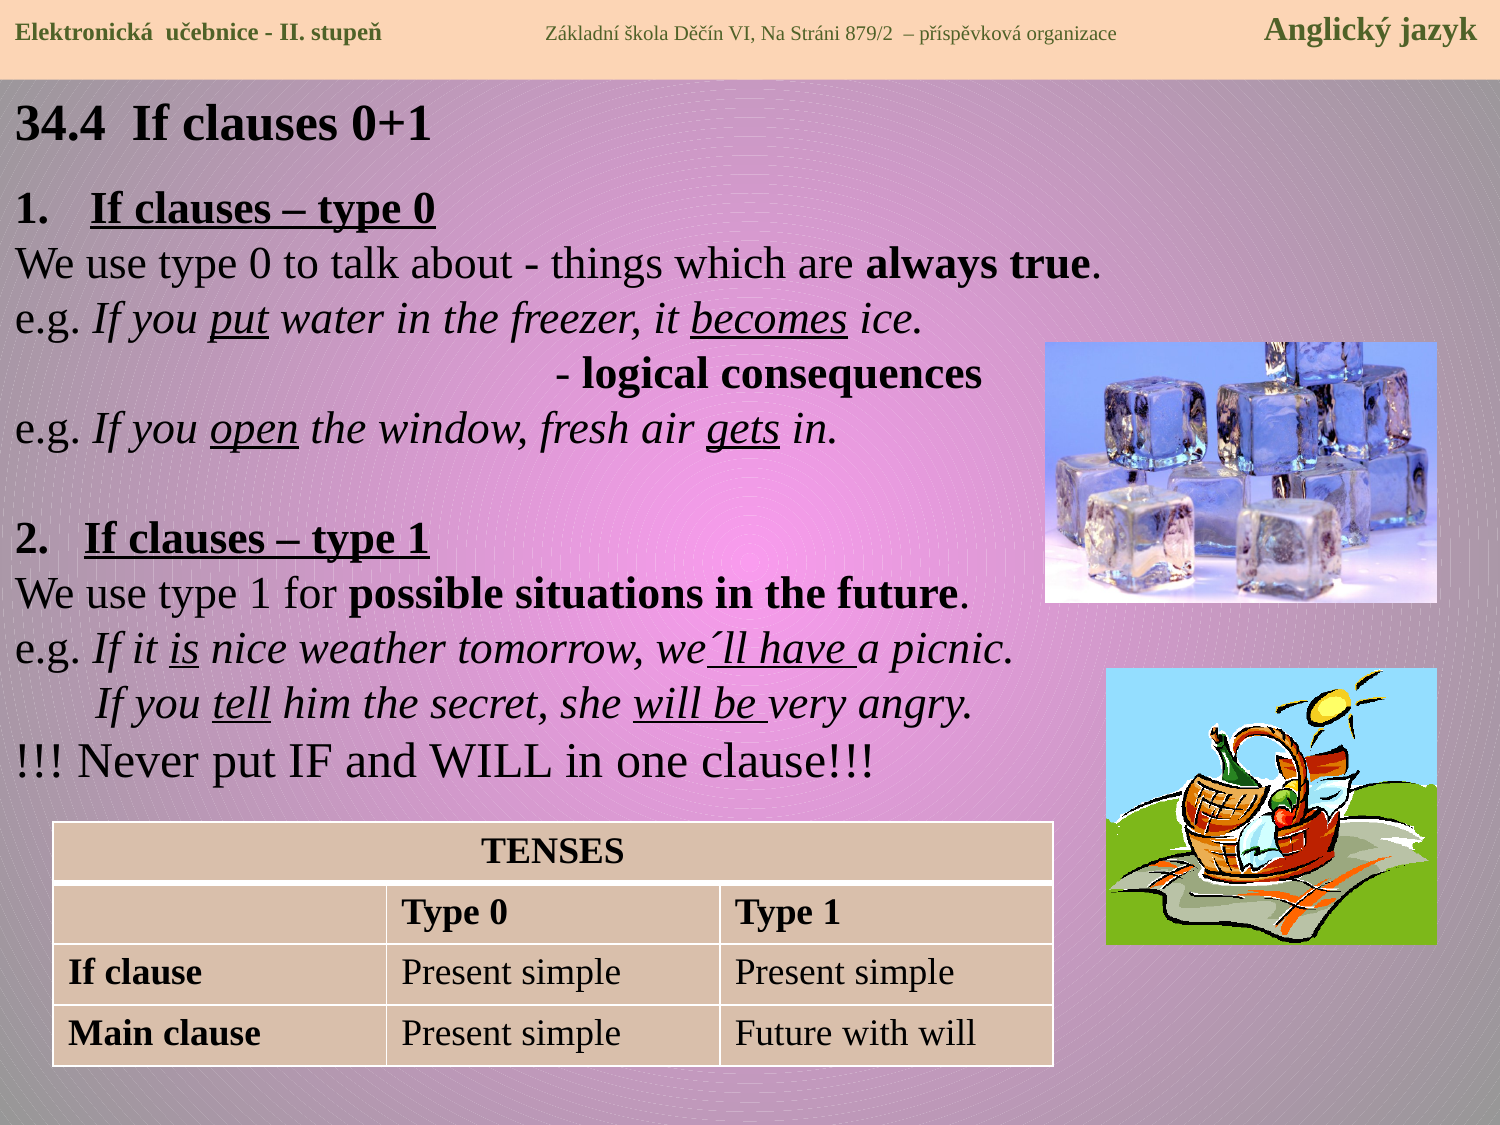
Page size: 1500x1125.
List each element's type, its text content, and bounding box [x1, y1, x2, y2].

picture [1045, 341, 1437, 604]
table_cell Present simple [387, 945, 719, 1004]
table_header TENSES [54, 823, 1052, 880]
table_cell Type 0 [387, 886, 719, 943]
table_cell Present simple [387, 1006, 719, 1065]
table_cell Main clause [54, 1006, 386, 1065]
table_cell Present simple [721, 945, 1052, 1004]
picture [1106, 668, 1437, 946]
text_box [738, 574, 1471, 925]
text_box Elektronická učebnice - II. stupeň Základní škola Děčín VI, Na Stráni 879/2 – příspěvková organizace Anglický jazyk [0, 0, 1500, 80]
table_cell Type 1 [721, 886, 1052, 943]
table_cell [54, 886, 386, 943]
table_cell If clause [54, 945, 386, 1004]
table_cell Future with will [721, 1006, 1052, 1065]
text_box 34.4 If clauses 0+1 If clauses – type 0 We use type 0 to talk about - things which are always true. e.g. If you put water in the freezer, it becomes ice. - logical consequences e.g. If you open the window, fresh air gets in. 2. If clauses – type 1 We use type 1 for possible situations in the future. e.g. If it is nice weather tomorrow, we´ll have a picnic. If you tell him the secret, she will be very angry. !!! Never put IF and WILL in one clause!!! [0, 80, 1500, 1125]
